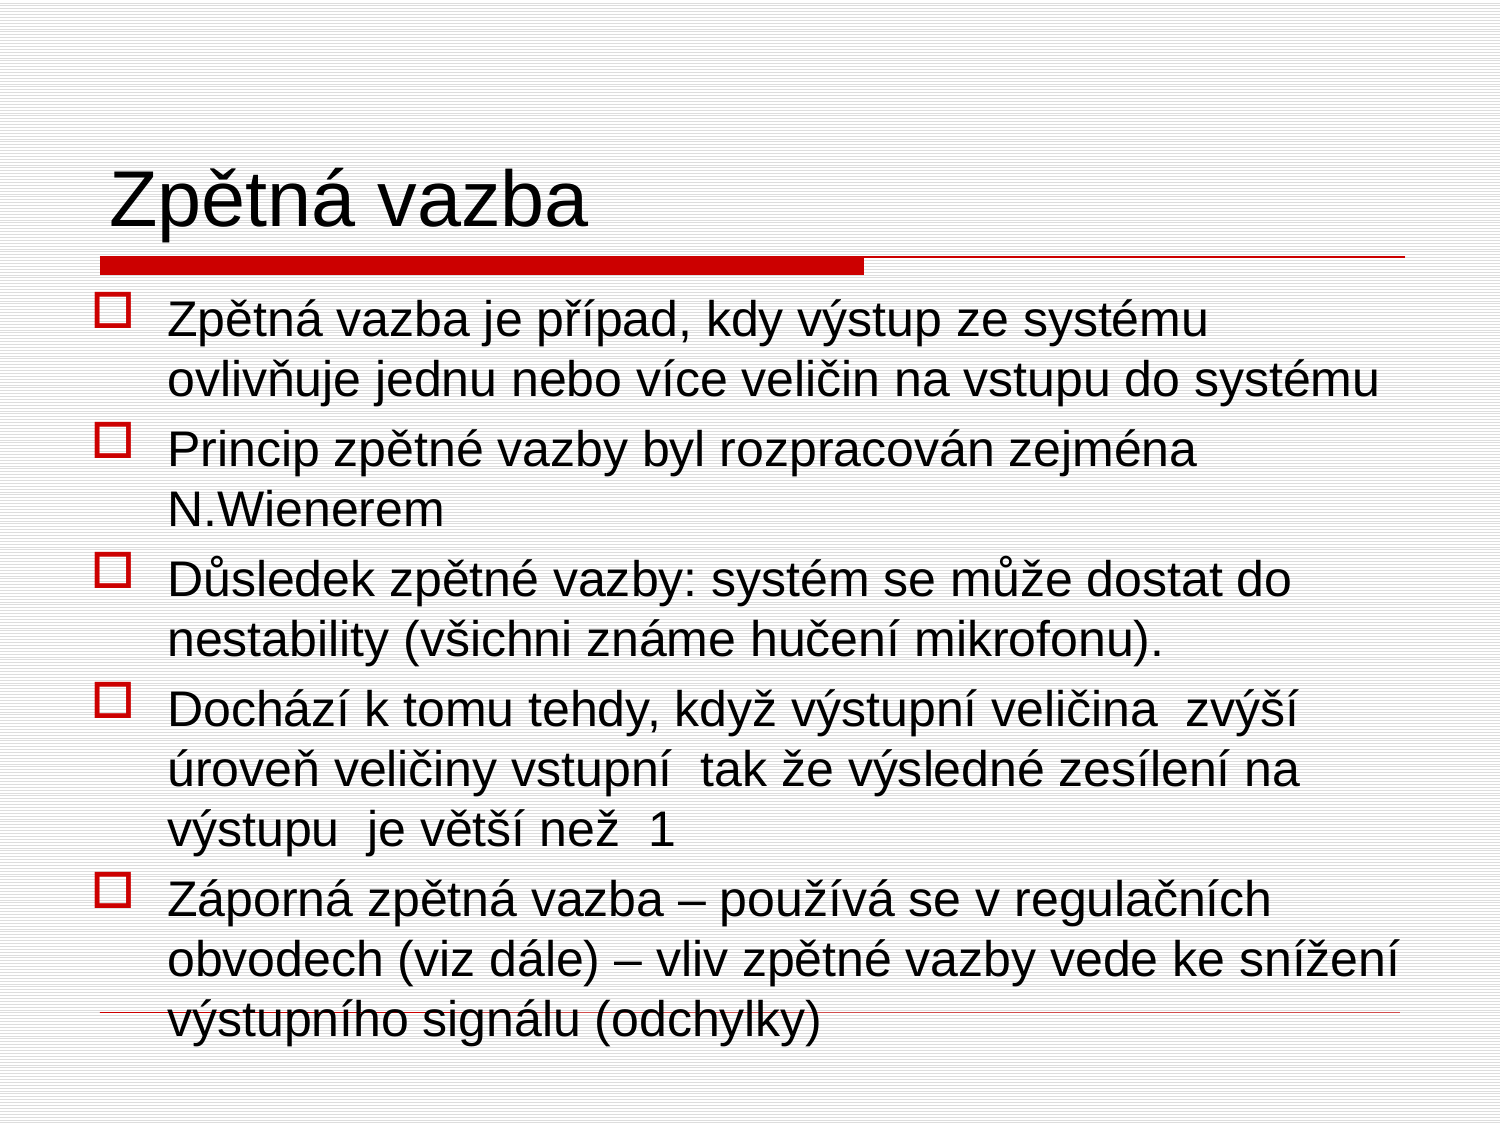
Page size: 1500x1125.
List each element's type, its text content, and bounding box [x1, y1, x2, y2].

title Zpětná vazba [93, 49, 1407, 250]
list Zpětná vazba je případ, kdy výstup ze systému ovlivňuje jednu nebo více veličin na vstupu do systému Princip zpětné vazby byl rozpracován zejména N.Wienerem Důsledek zpětné vazby: systém se může dostat do nestability (všichni známe hučení mikrofonu). Dochází k tomu tehdy, když výstupní veličina zvýší úroveň veličiny vstupní tak že výsledné zesílení na výstupu je větší než 1 Záporná zpětná vazba – používá se v regulačních obvodech (viz dále) – vliv zpětné vazby vede ke snížení výstupního signálu (odchylky) [75, 278, 1426, 1017]
